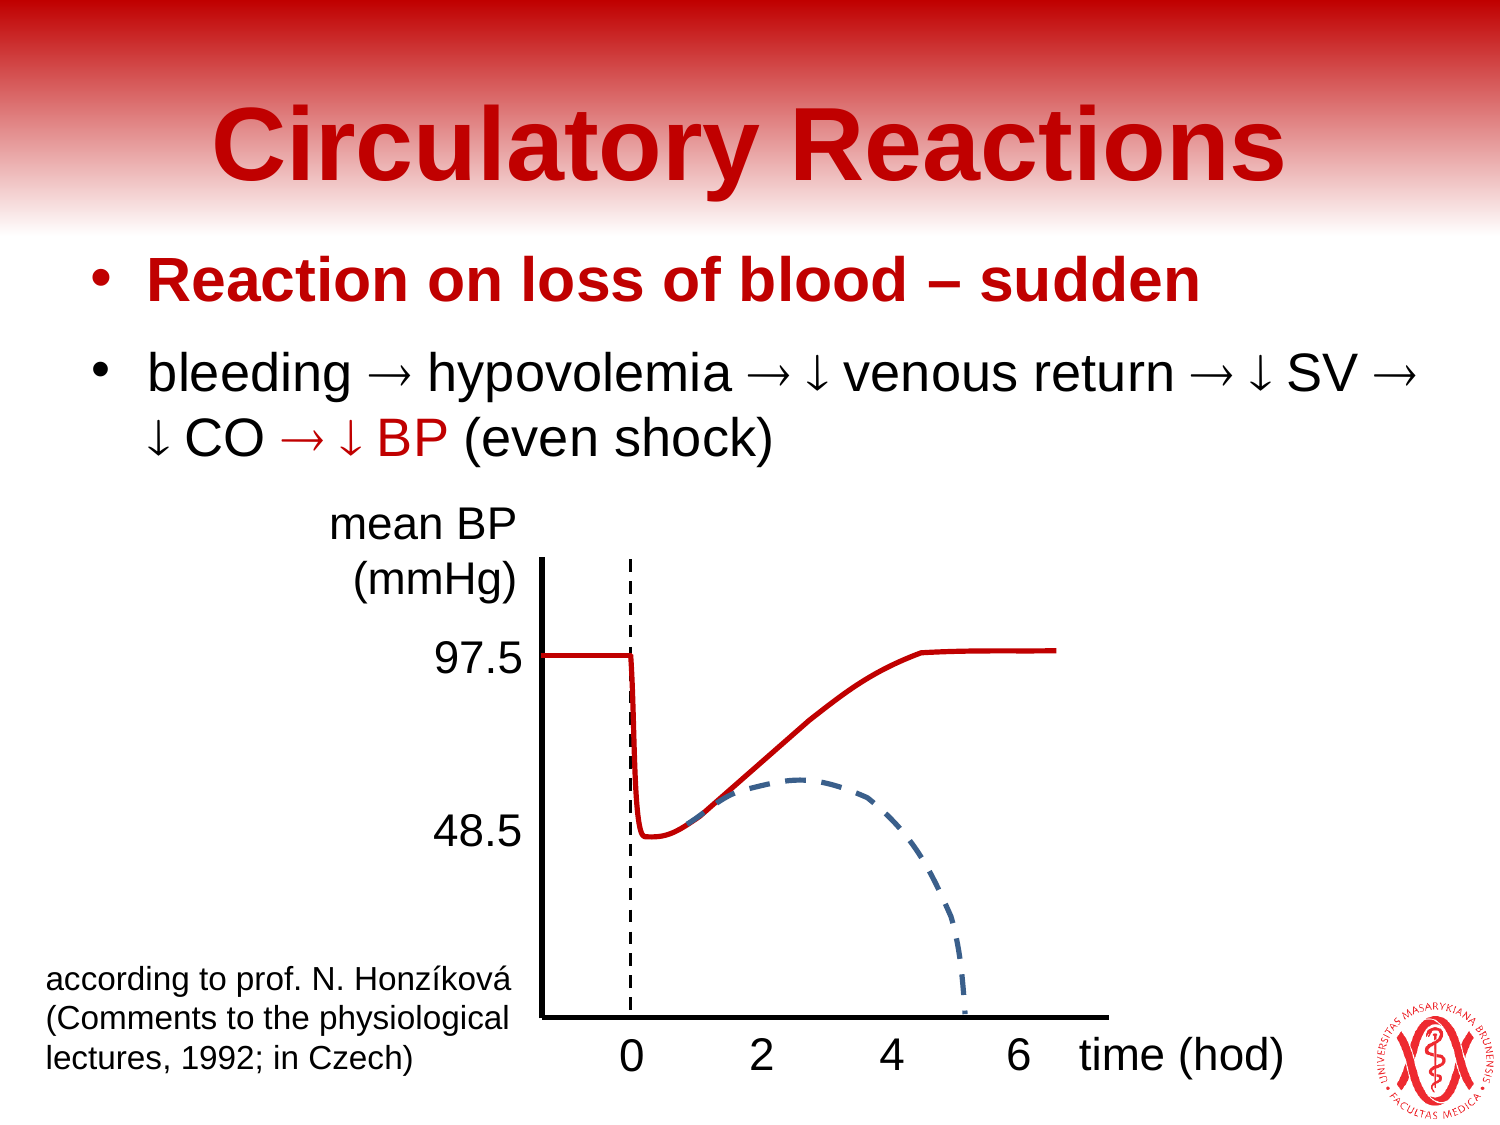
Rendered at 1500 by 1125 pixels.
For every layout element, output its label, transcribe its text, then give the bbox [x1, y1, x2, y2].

title Circulatory Reactions [75, 45, 1425, 231]
text_box bleeding  hypovolemia   venous return   SV   CO   BP (even shock) [76, 329, 1459, 492]
picture [1369, 998, 1500, 1125]
text_box according to prof. N. Honzíková (Comments to the physiological lectures, 1992; in Czech) [30, 949, 307, 1084]
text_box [540, 650, 1057, 838]
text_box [312, 486, 1302, 1089]
text_box Reaction on loss of blood – sudden [74, 231, 1425, 343]
